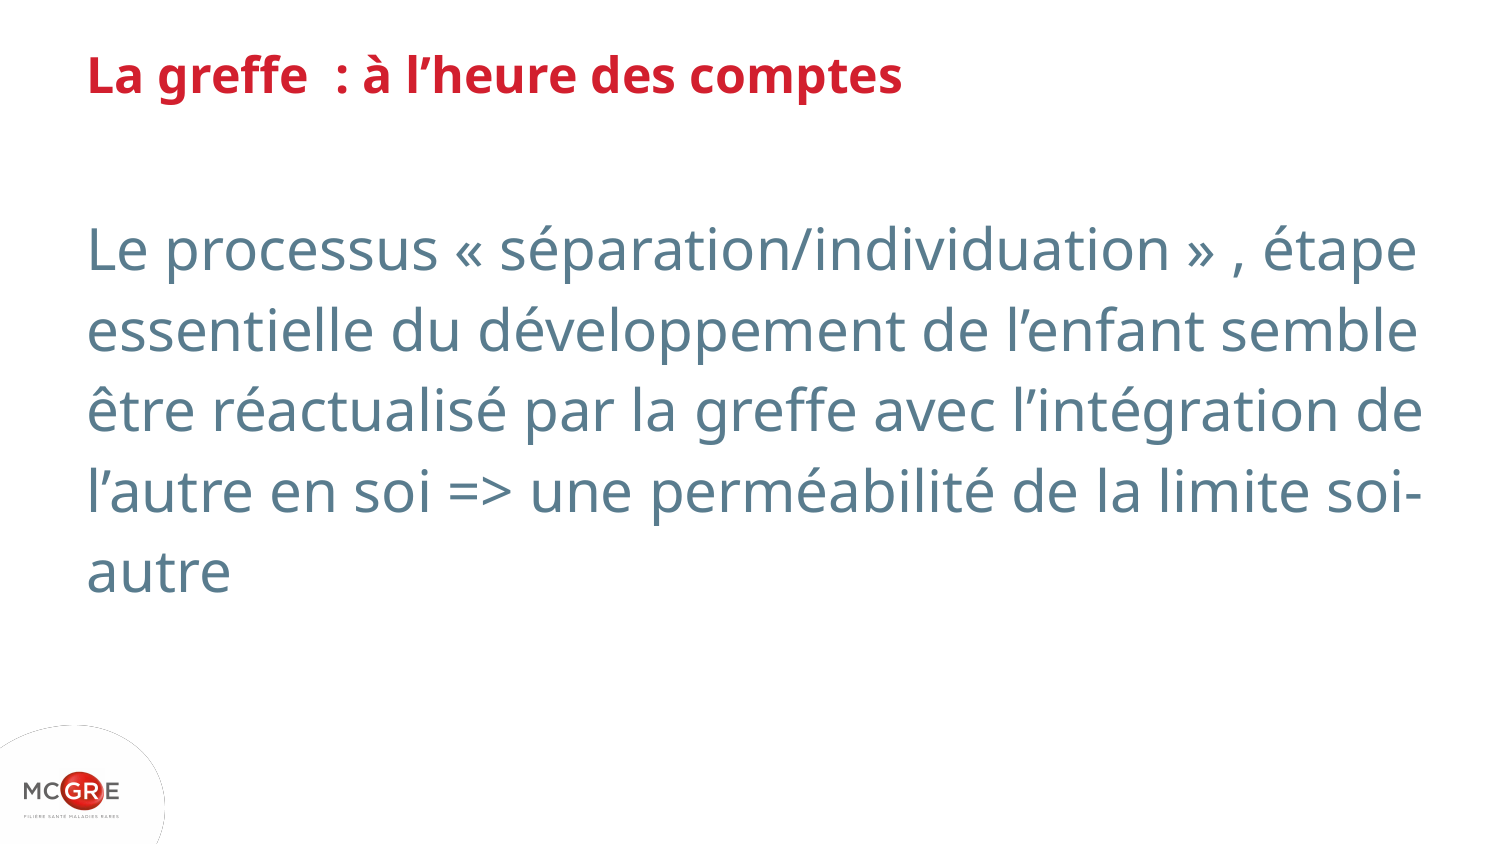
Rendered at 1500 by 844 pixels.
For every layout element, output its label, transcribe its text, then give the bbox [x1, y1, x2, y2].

title La greffe : à l’heure des comptes [71, 28, 1342, 117]
list Le processus « séparation/individuation » , étape essentielle du développement de l’enfant semble être réactualisé par la greffe avec l’intégration de l’autre en soi => une perméabilité de la limite soi-autre [71, 117, 1453, 802]
picture [0, 725, 165, 844]
